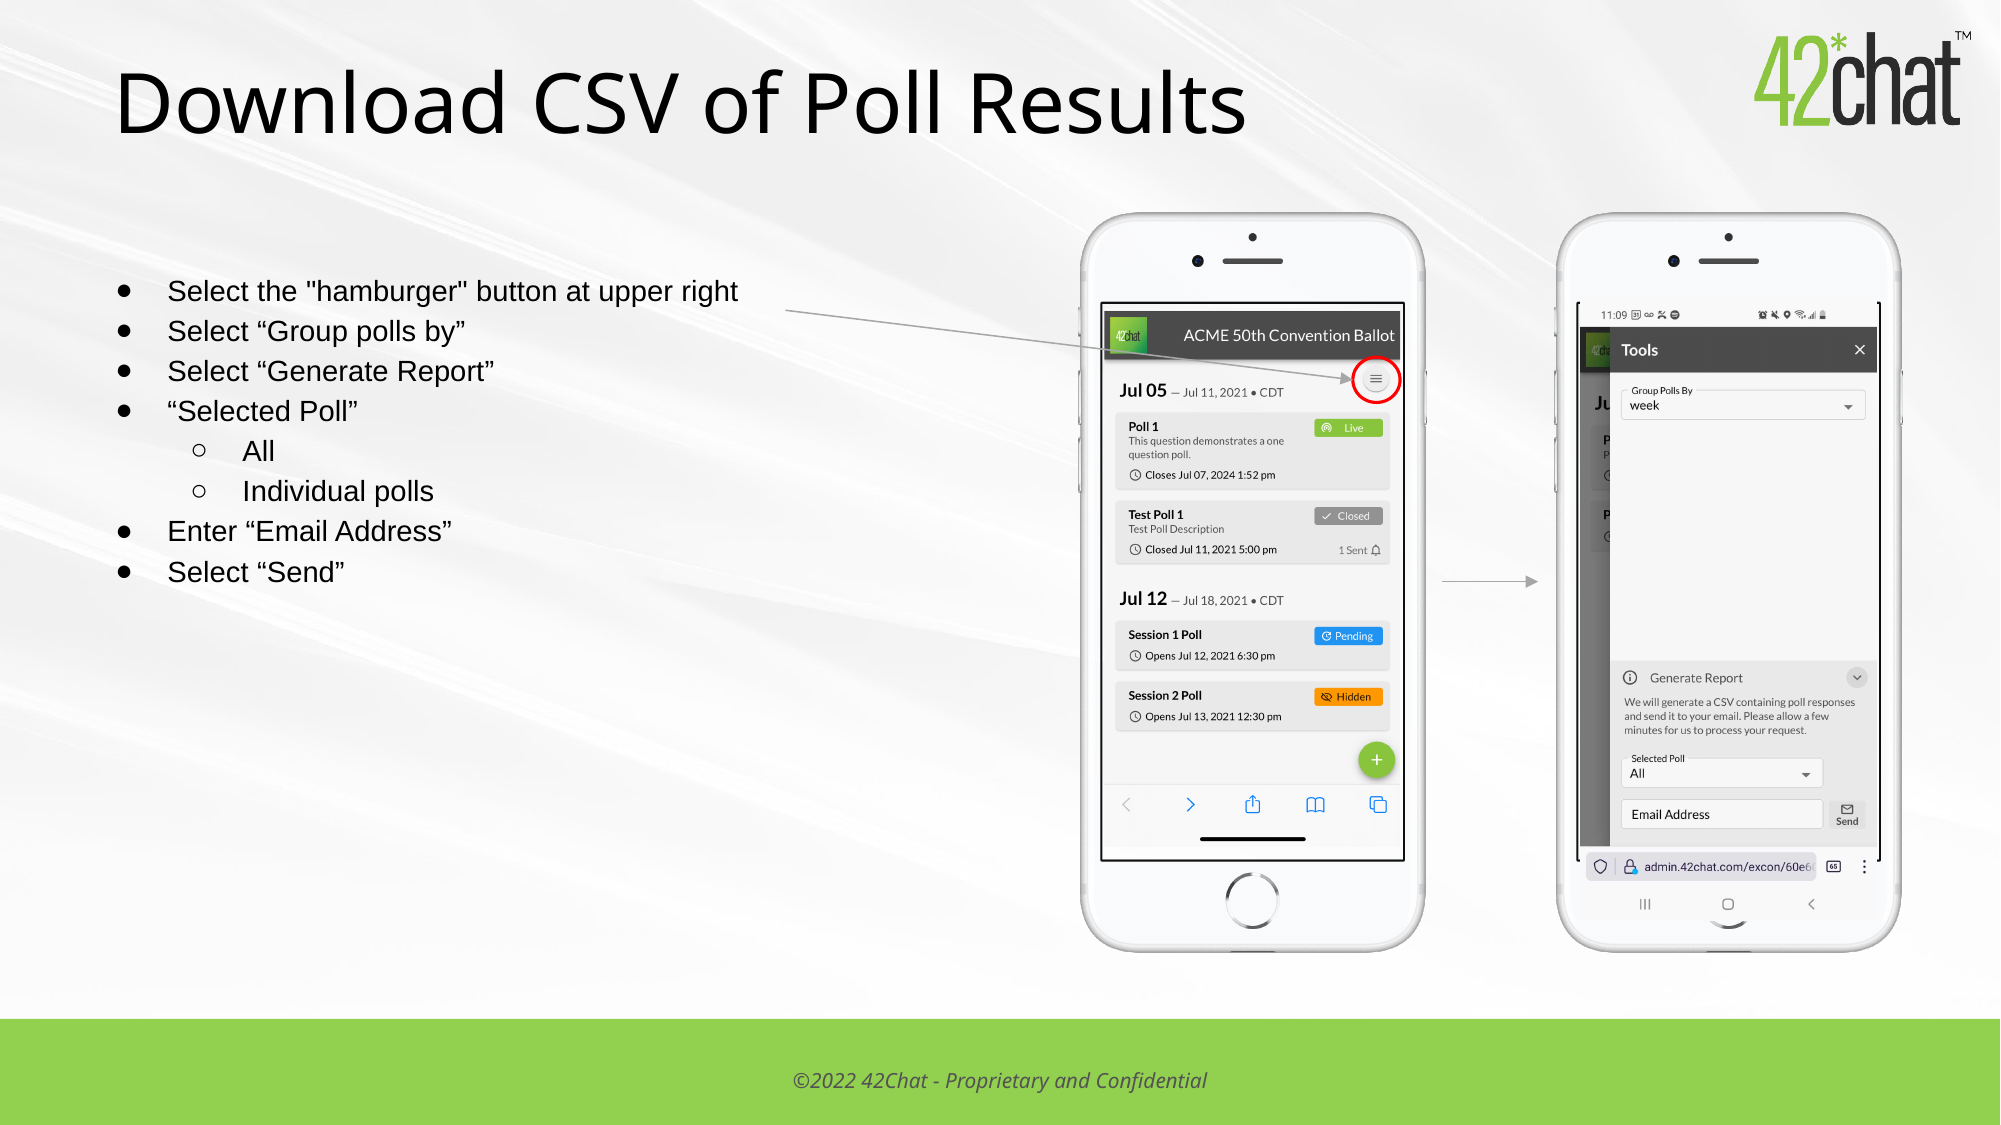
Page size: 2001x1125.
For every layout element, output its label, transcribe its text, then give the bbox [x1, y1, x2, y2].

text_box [785, 310, 1354, 381]
picture [1754, 31, 1971, 126]
picture [1537, 187, 1919, 976]
text_box Select the "hamburger" button at upper right Select “Group polls by” Select “Generate Report” “Selected Poll” All Individual polls Enter “Email Address” Select “Send” [77, 251, 993, 874]
picture [1061, 187, 1443, 976]
text_box Download CSV of Poll Results [109, 46, 1642, 161]
